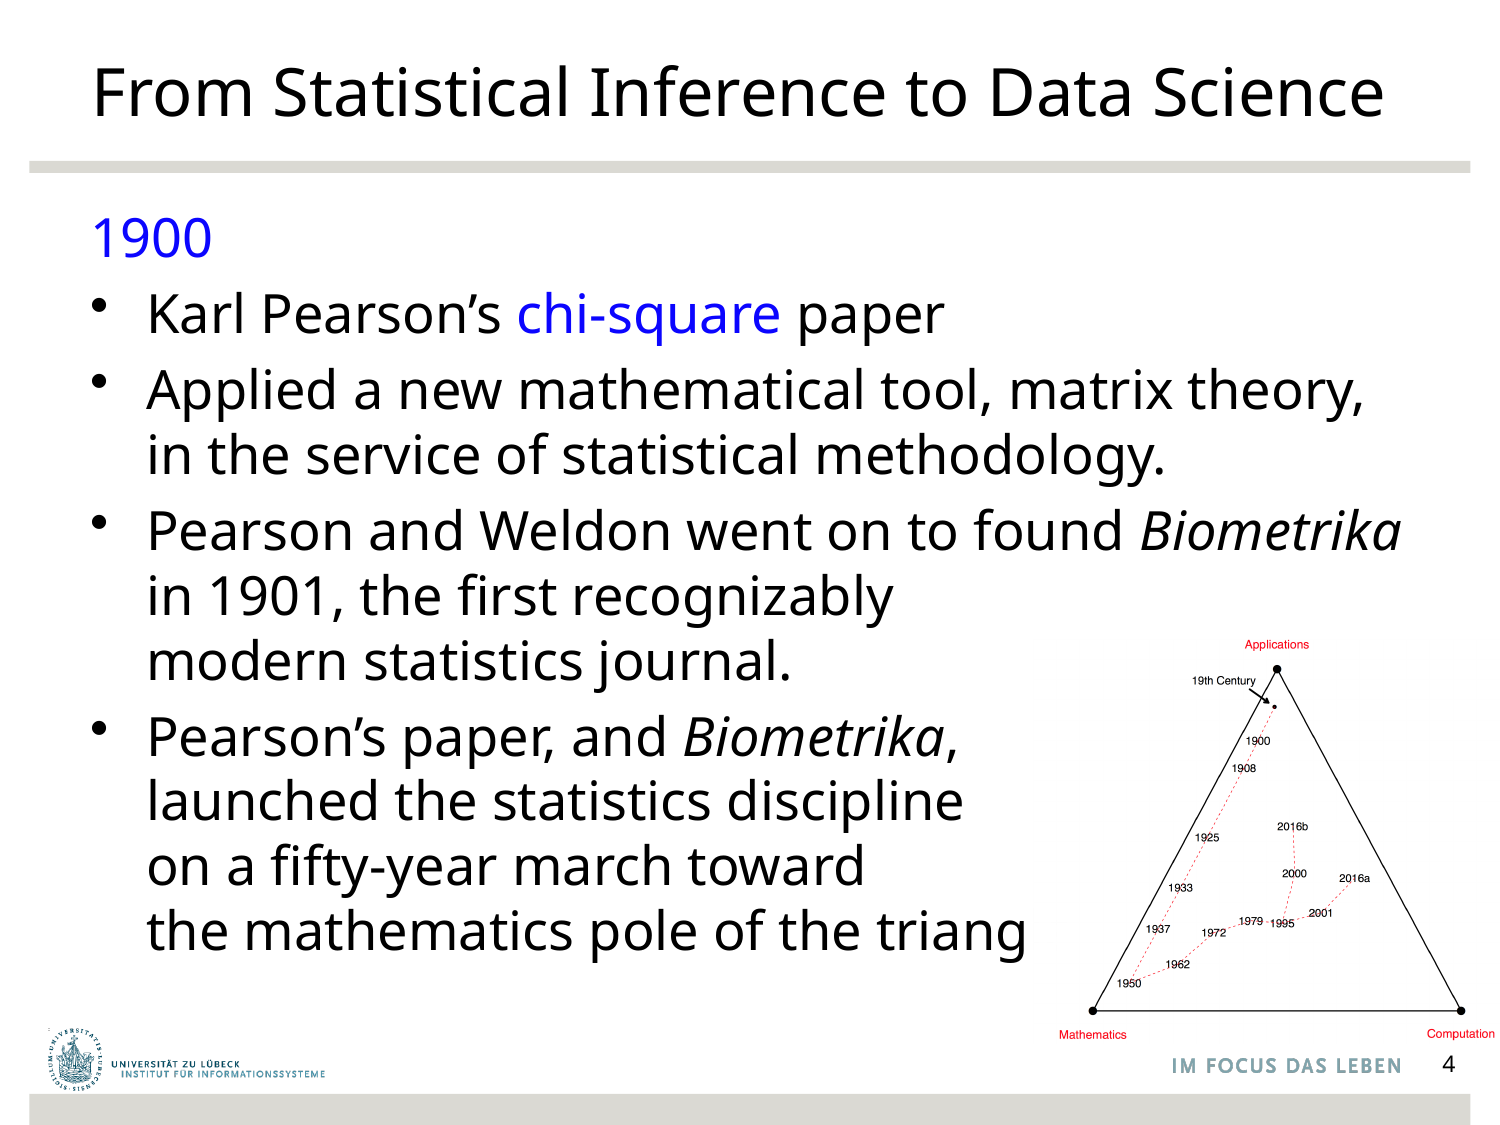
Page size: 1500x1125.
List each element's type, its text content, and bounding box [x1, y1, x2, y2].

picture [1173, 1058, 1305, 1073]
picture [1033, 639, 1500, 1044]
title From Statistical Inference to Data Science [76, 42, 1427, 126]
list 1900 Karl Pearson’s chi-square paper Applied a new mathematical tool, matrix theory, in the service of statistical methodology. Pearson and Weldon went on to found Biometrika in 1901, the first recognizably modern statistics journal. Pearson’s paper, and Biometrika, launched the statistics discipline on a fifty-year march toward the mathematics pole of the triangle [75, 196, 1425, 1012]
slide_number 4 [1305, 1052, 1471, 1083]
